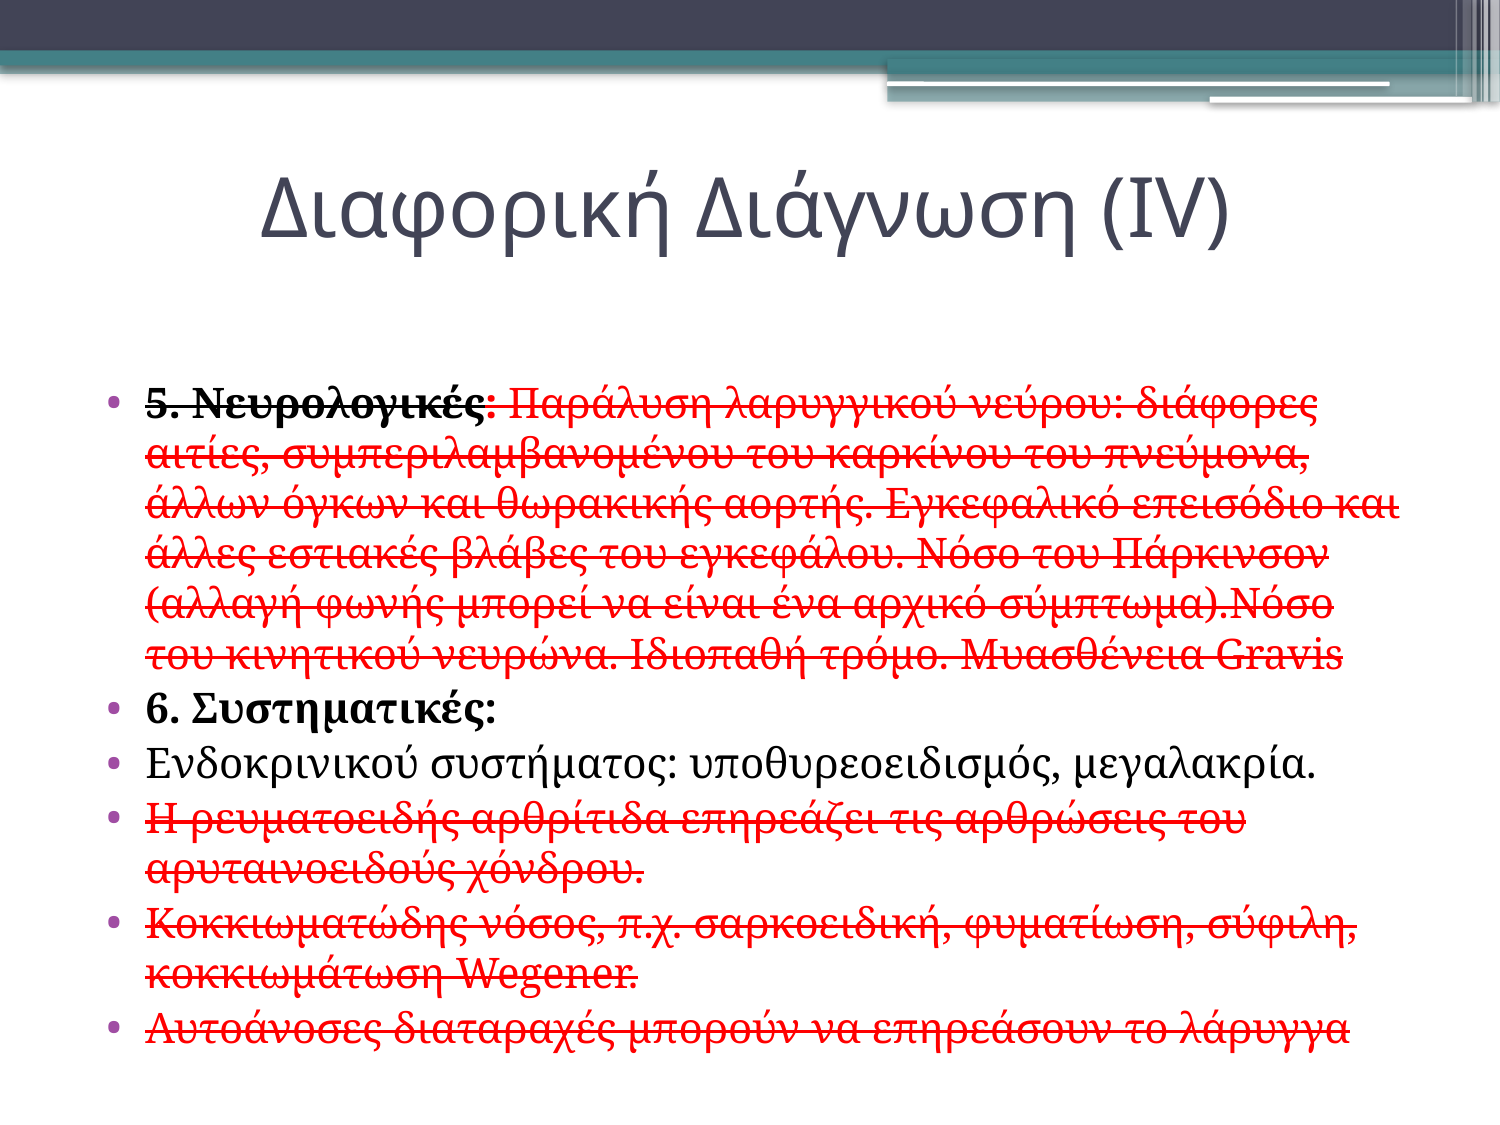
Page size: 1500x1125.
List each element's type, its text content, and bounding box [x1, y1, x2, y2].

list 5. Νευρολογικές: Παράλυση λαρυγγικού νεύρου: διάφορες αιτίες, συμπεριλαμβανομένου του καρκίνου του πνεύμονα, άλλων όγκων και θωρακικής αορτής. Εγκεφαλικό επεισόδιο και άλλες εστιακές βλάβες του εγκεφάλου. Νόσο του Πάρκινσον (αλλαγή φωνής μπορεί να είναι ένα αρχικό σύμπτωμα).Νόσο του κινητικού νευρώνα. Ιδιοπαθή τρόμο. Μυασθένεια Gravis 6. Συστηματικές: Ενδοκρινικού συστήματος: υποθυρεοειδισμός, μεγαλακρία. Η ρευματοειδής αρθρίτιδα επηρεάζει τις αρθρώσεις του αρυταινοειδούς χόνδρου. Κοκκιωματώδης νόσος, π.χ. σαρκοειδική, φυματίωση, σύφιλη, κοκκιωμάτωση Wegener. Αυτοάνοσες διαταραχές μπορούν να επηρεάσουν το λάρυγγα [75, 368, 1425, 1079]
title Διαφορική Διάγνωση (IV) [70, 117, 1421, 293]
